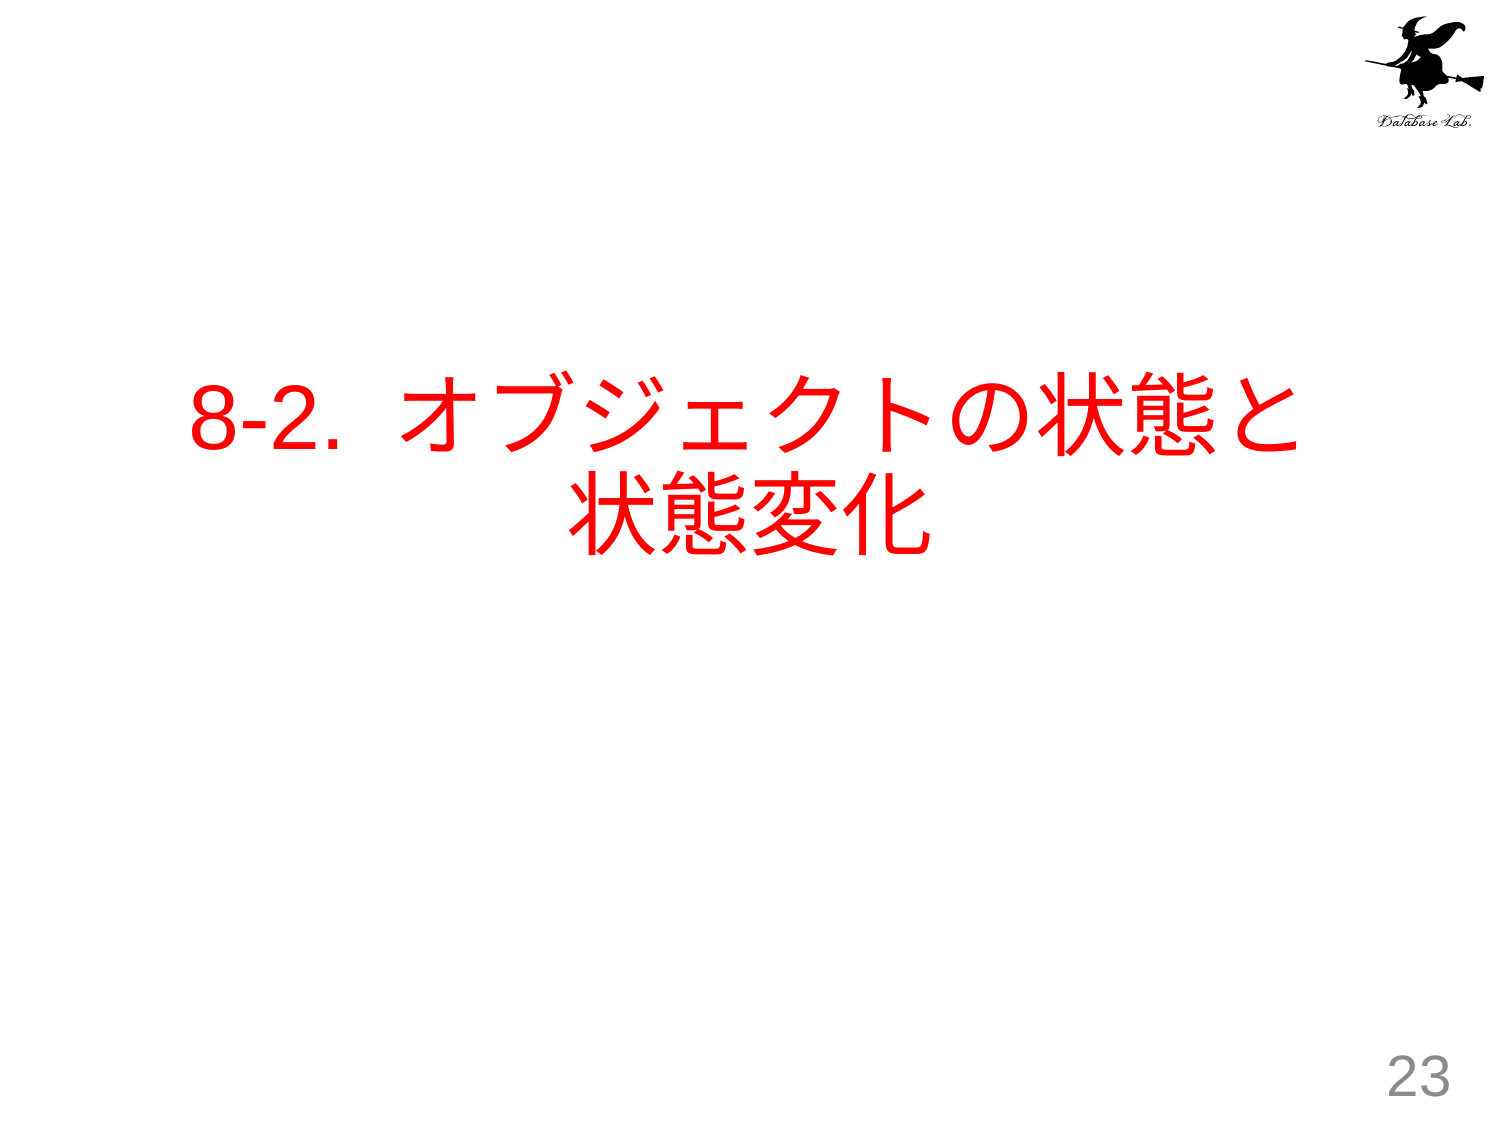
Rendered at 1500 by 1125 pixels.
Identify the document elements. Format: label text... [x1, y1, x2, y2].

picture [1362, 14, 1486, 130]
slide_number 23 [1129, 1042, 1467, 1103]
title 8-2. オブジェクトの状態と 状態変化 [112, 184, 1388, 576]
